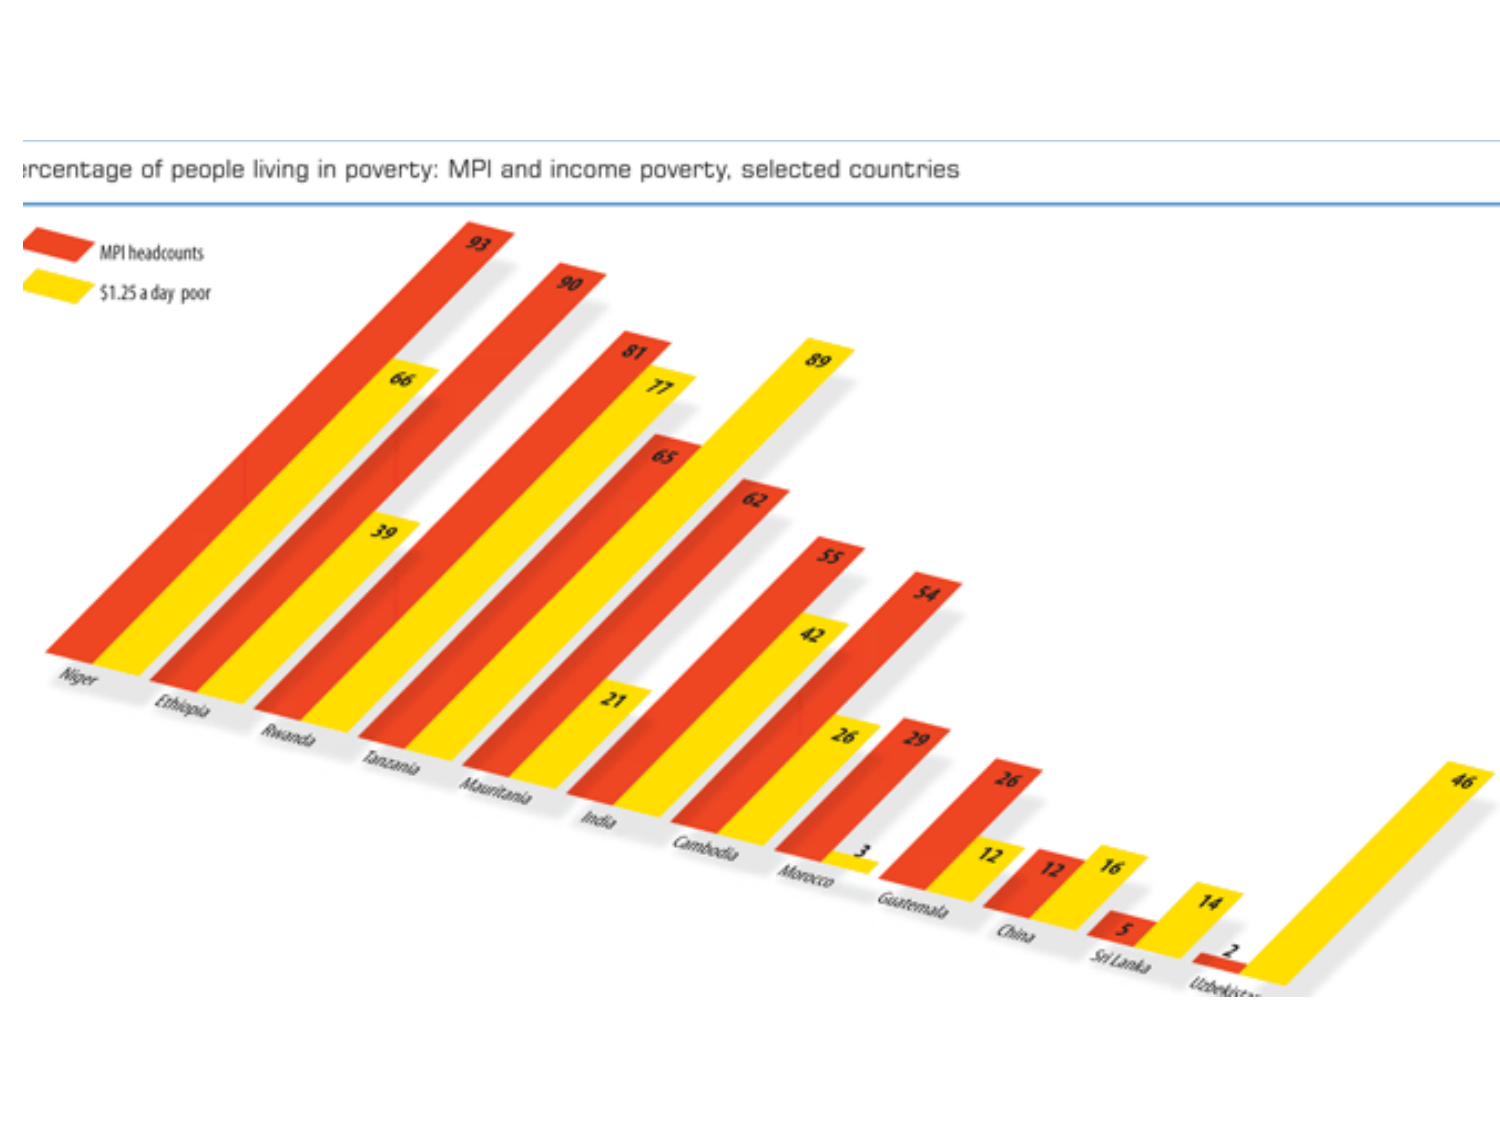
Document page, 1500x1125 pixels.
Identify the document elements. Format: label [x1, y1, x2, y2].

picture [23, 140, 1500, 997]
